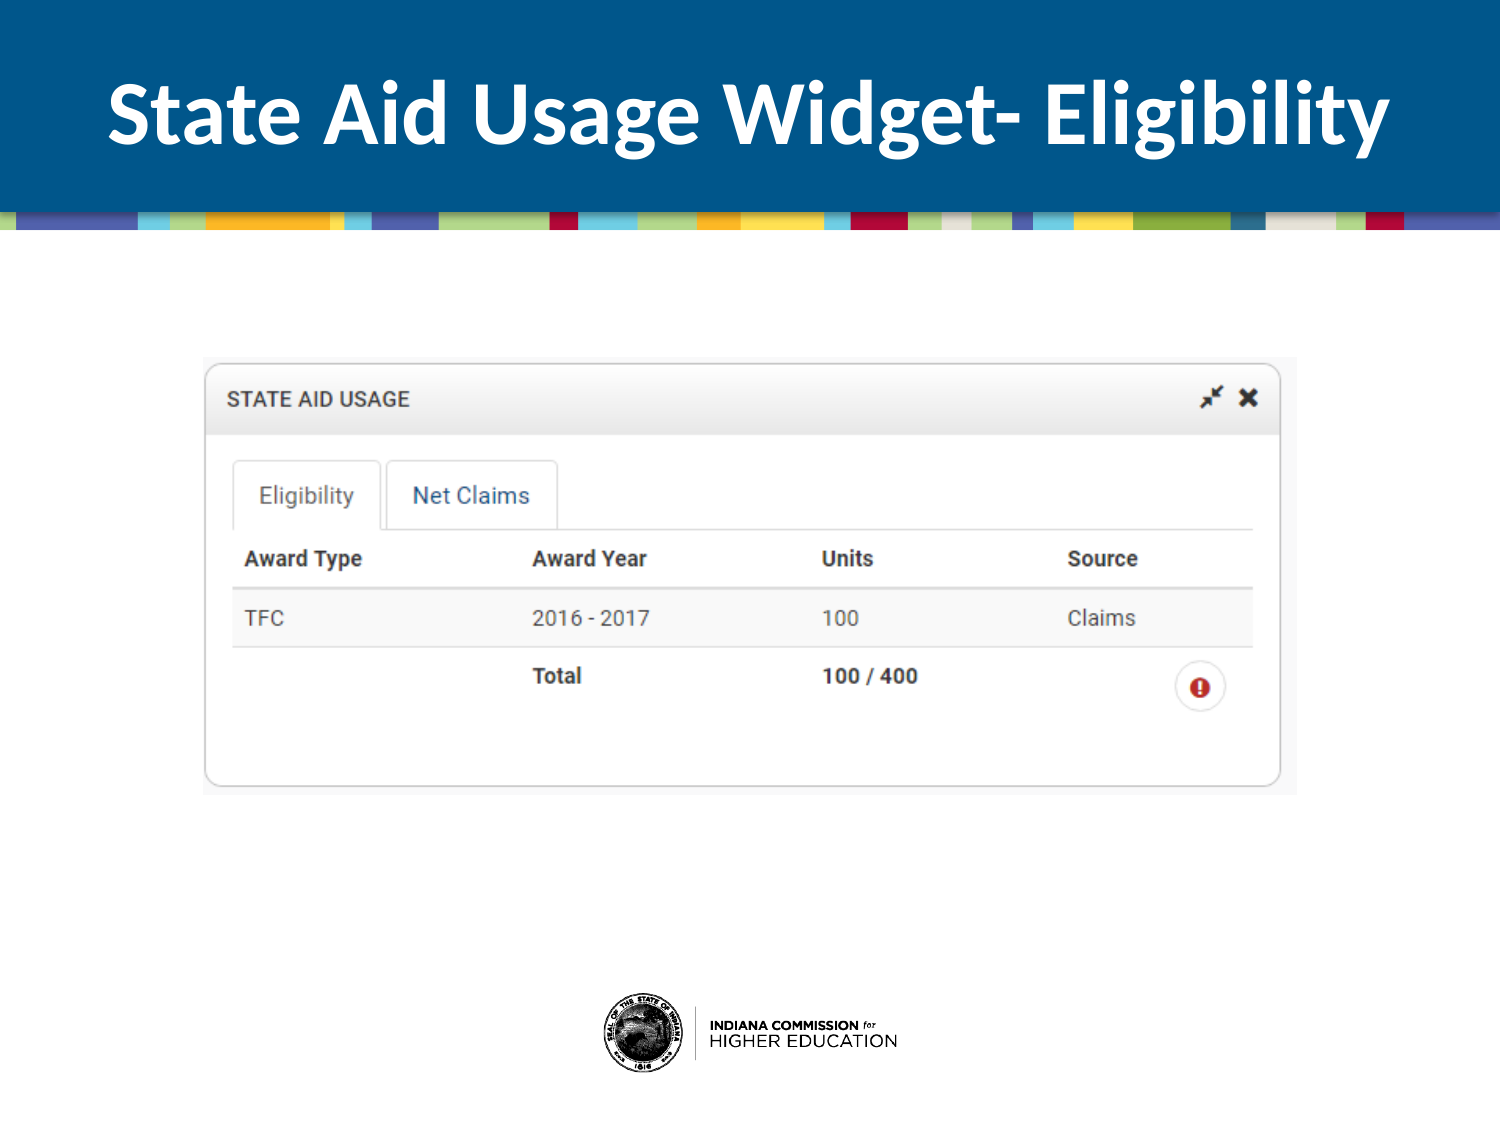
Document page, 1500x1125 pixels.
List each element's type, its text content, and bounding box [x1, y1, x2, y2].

picture [0, 212, 1500, 1125]
title State Aid Usage Widget- Eligibility [75, 19, 1425, 197]
list [69, 262, 1420, 1005]
